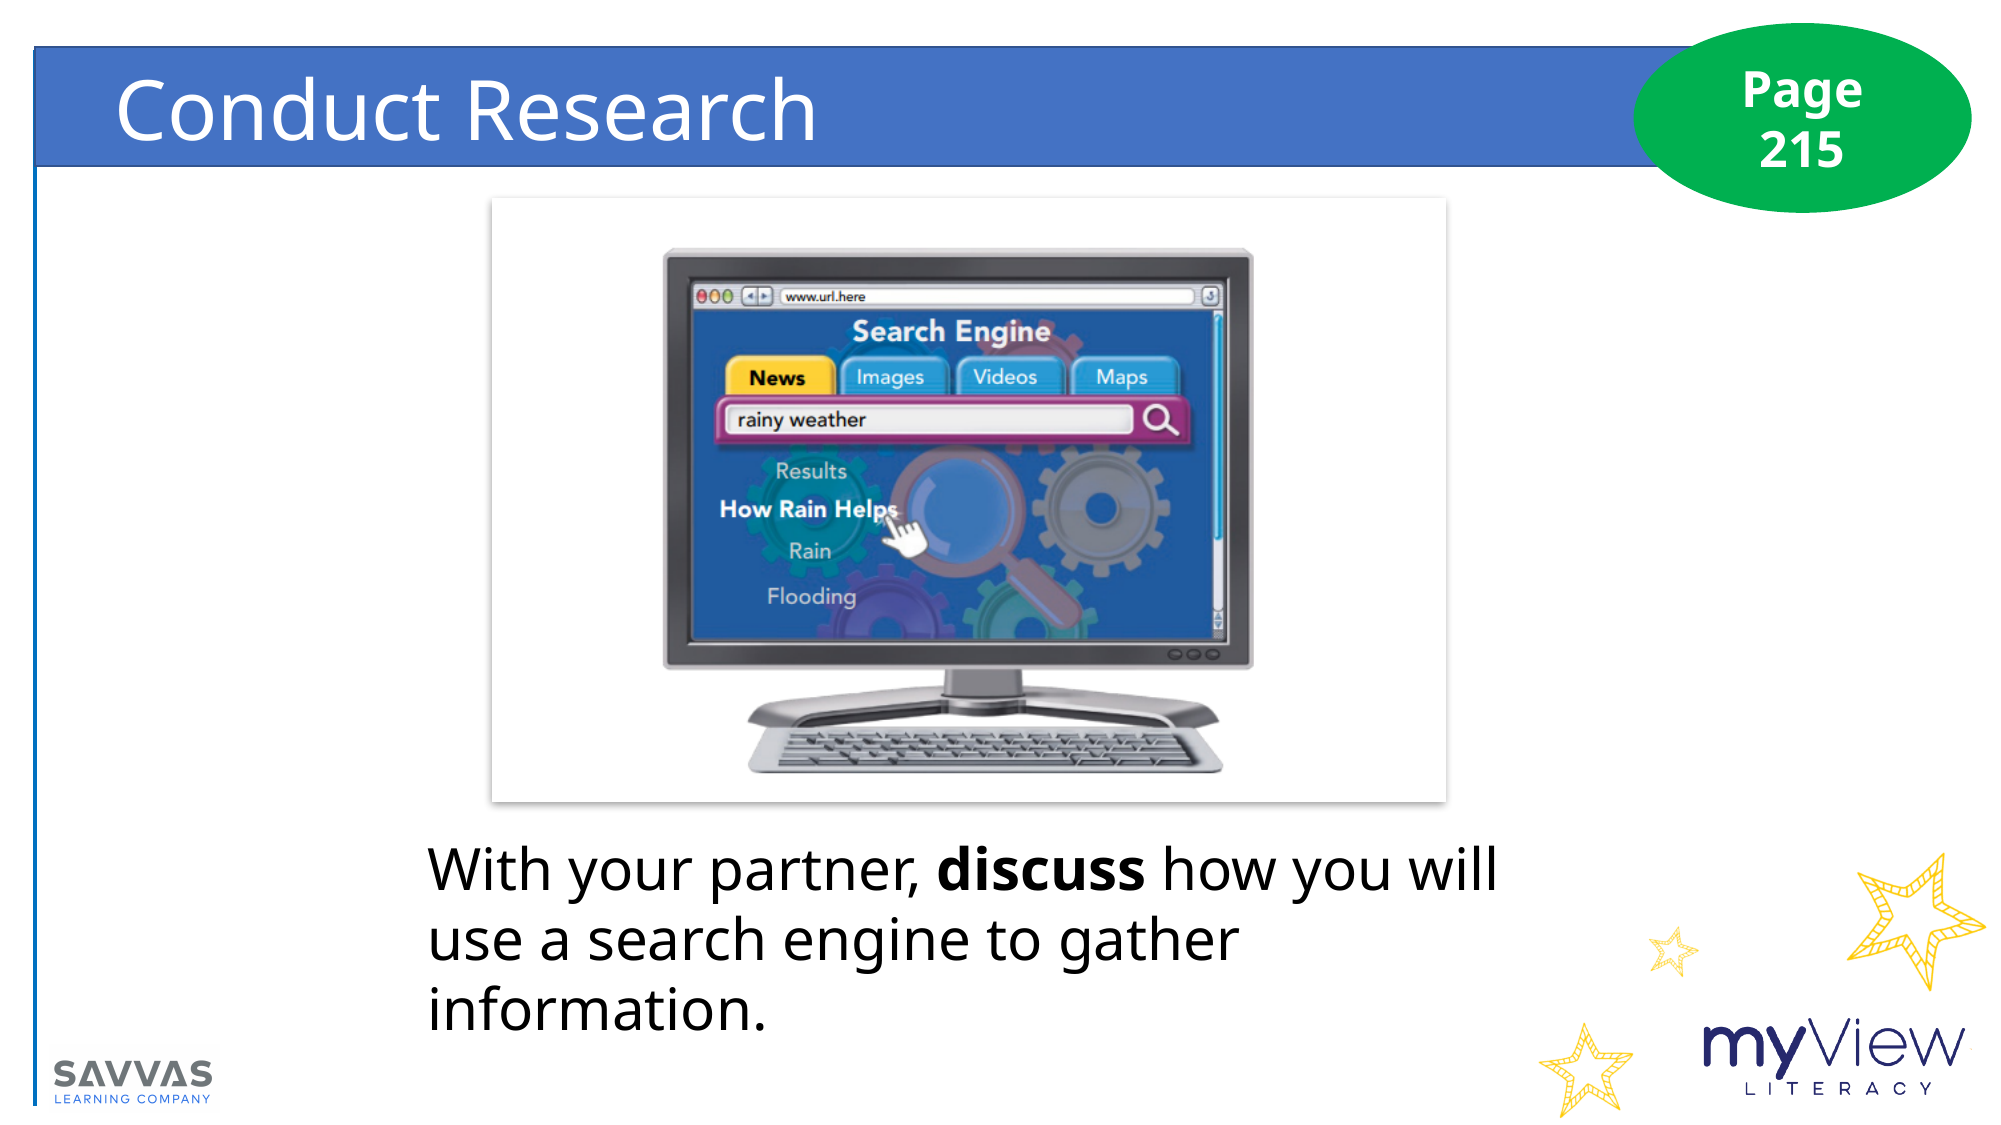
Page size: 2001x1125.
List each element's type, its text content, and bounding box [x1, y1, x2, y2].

picture [1520, 814, 2000, 1125]
text_box Page 215 [1633, 23, 1972, 213]
picture [506, 212, 1432, 788]
text_box Conduct Research [34, 46, 1690, 167]
picture [48, 1043, 220, 1113]
text_box With your partner, discuss how you will use a search engine to gather information. [412, 824, 1588, 1050]
